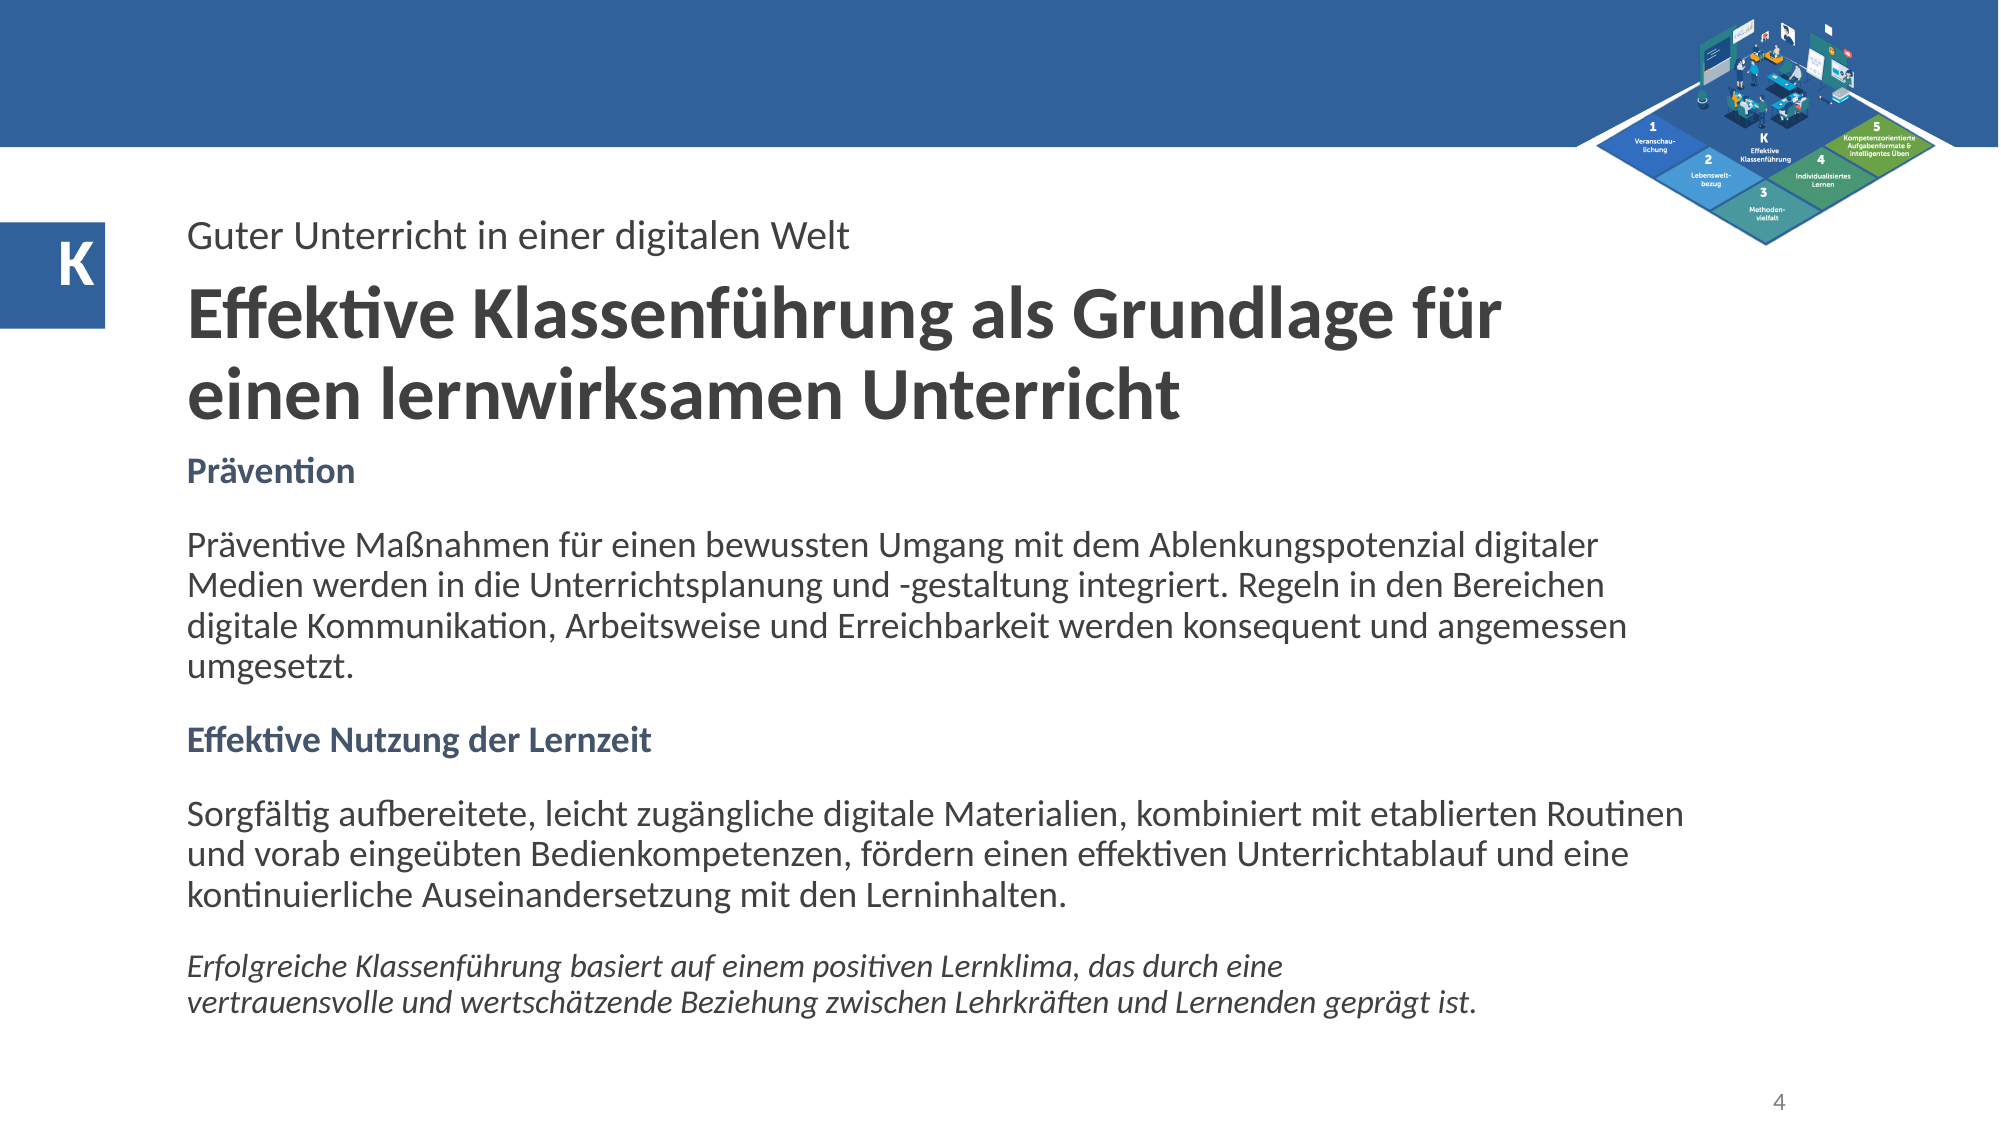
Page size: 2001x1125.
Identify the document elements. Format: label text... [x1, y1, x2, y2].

list Prävention Präventive Maßnahmen für einen bewussten Umgang mit dem Ablenkungspotenzial digitaler Medien werden in die Unterrichtsplanung und -gestaltung integriert. Regeln in den Bereichen digitale Kommunikation, Arbeitsweise und Erreichbarkeit werden konsequent und angemessen umgesetzt. Effektive Nutzung der Lernzeit Sorgfältig aufbereitete, leicht zugängliche digitale Materialien, kombiniert mit etablierten Routinen und vorab eingeübten Bedienkompetenzen, fördern einen effektiven Unterrichtablauf und eine kontinuierliche Auseinandersetzung mit den Lerninhalten. Erfolgreiche Klassenführung basiert auf einem positiven Lernklima, das durch eine vertrauensvolle und wertschätzende Beziehung zwischen Lehrkräften und Lernenden geprägt ist. [171, 443, 1713, 1049]
list Guter Unterricht in einer digitalen Welt [171, 183, 1663, 267]
picture [1589, 12, 1942, 249]
list Effektive Klassenführung als Grundlage für einen lernwirksamen Unterricht [172, 259, 1664, 443]
slide_number 4 [1350, 1075, 1801, 1125]
